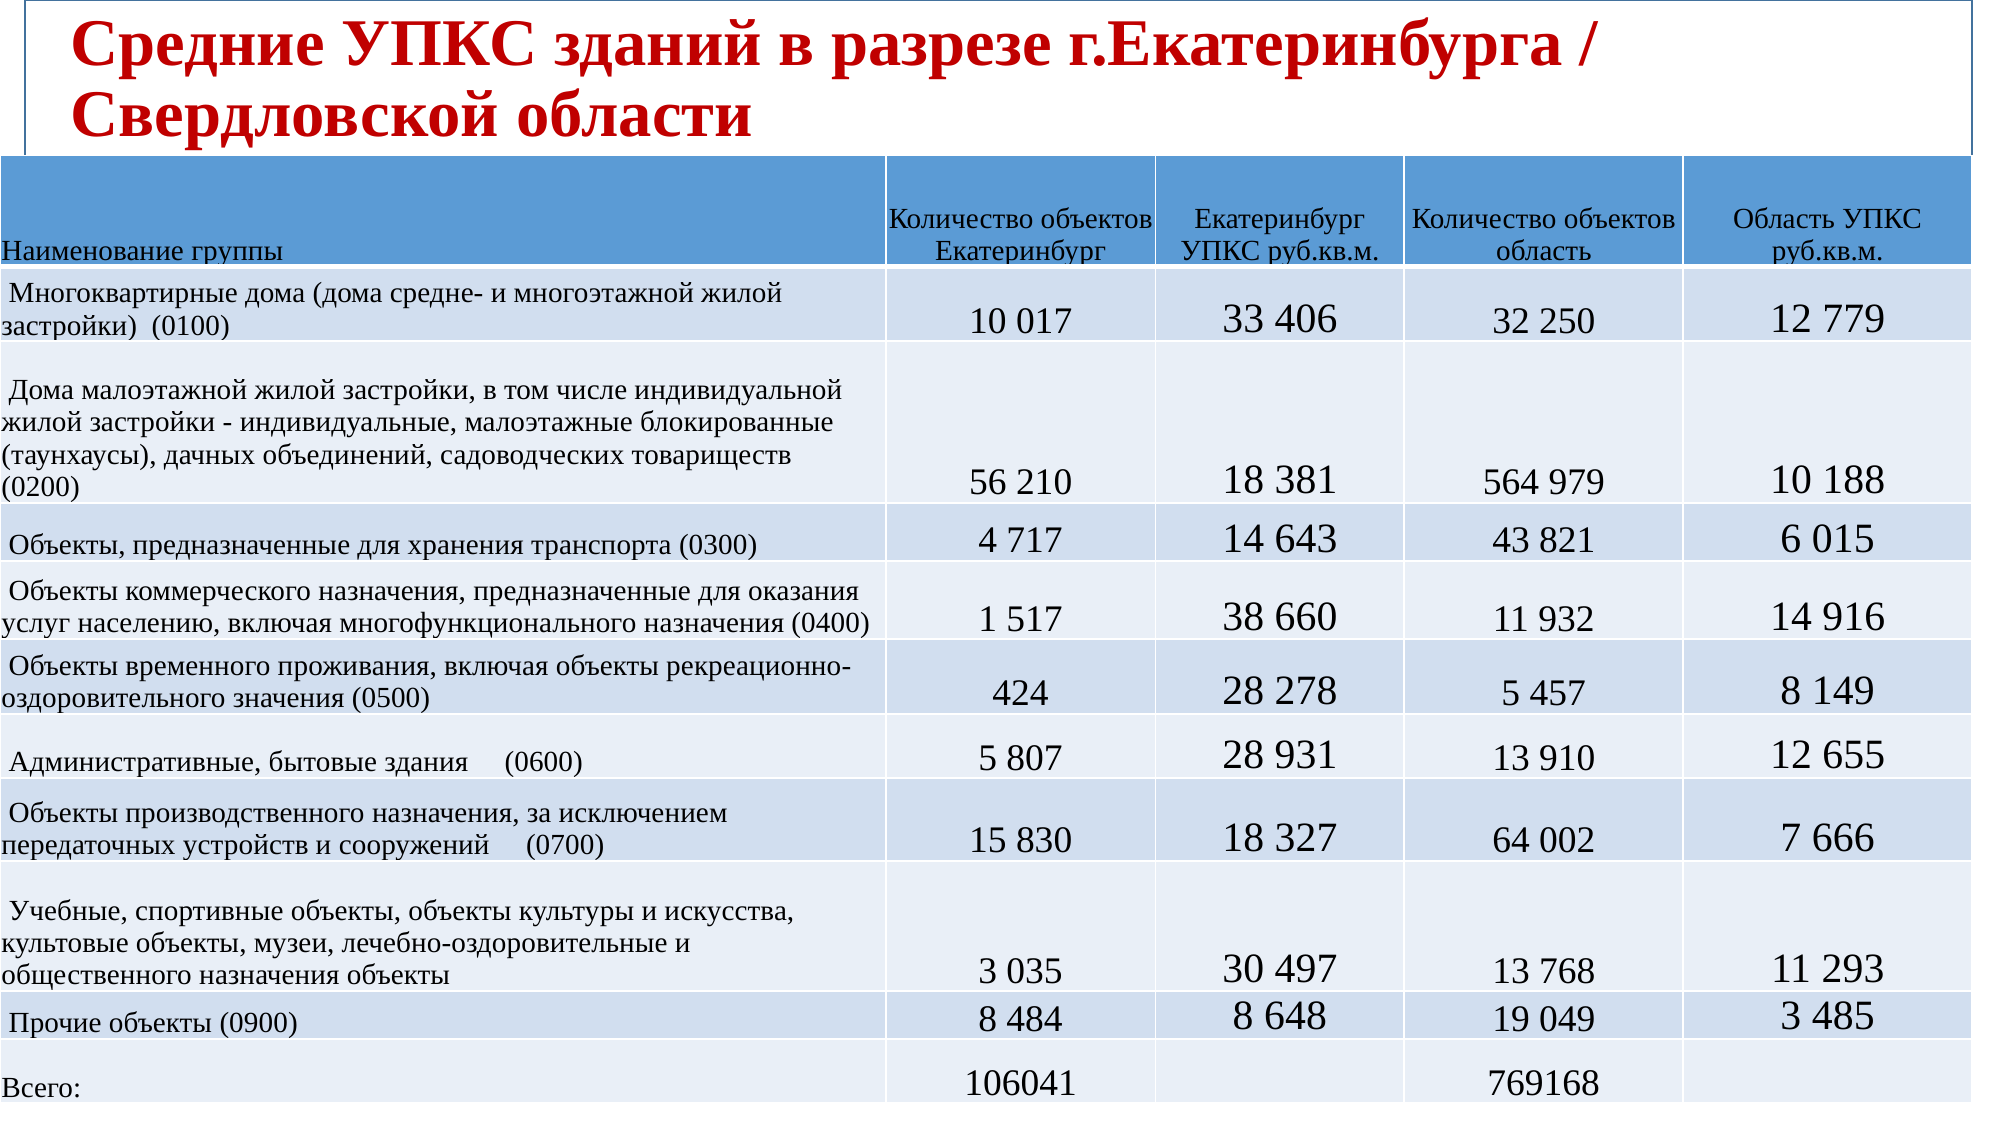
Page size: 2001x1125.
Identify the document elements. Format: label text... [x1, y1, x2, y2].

table_cell Дома малоэтажной жилой застройки, в том числе индивидуальной жилой застройки - индивидуальные, малоэтажные блокированные (таунхаусы), дачных объединений, садоводческих товариществ (0200) [1, 342, 885, 502]
table_cell 12 655 [1684, 715, 1971, 777]
table_cell [1684, 1040, 1971, 1102]
table_cell Объекты коммерческого назначения, предназначенные для оказания услуг населению, включая многофункционального назначения (0400) [1, 562, 885, 638]
table_cell Учебные, спортивные объекты, объекты культуры и искусства, культовые объекты, музеи, лечебно-оздоровительные и общественного назначения объекты [1, 862, 885, 990]
table_cell 28 931 [1156, 715, 1403, 777]
table_cell Административные, бытовые здания (0600) [1, 715, 885, 777]
table_cell 1 517 [887, 562, 1155, 638]
table_cell 10 188 [1684, 342, 1971, 502]
table_cell 5 807 [887, 715, 1155, 777]
table_cell 12 779 [1684, 269, 1971, 340]
table_header Наименование группы [1, 156, 885, 264]
table_cell 4 717 [887, 504, 1155, 560]
table_cell 7 666 [1684, 779, 1971, 860]
table_cell 8 648 [1156, 992, 1403, 1038]
table_cell Многоквартирные дома (дома средне- и многоэтажной жилой застройки) (0100) [1, 269, 885, 340]
table_cell 11 932 [1405, 562, 1682, 638]
table_cell 32 250 [1405, 269, 1682, 340]
table_cell 3 035 [887, 862, 1155, 990]
table_cell 64 002 [1405, 779, 1682, 860]
table_header Область УПКС руб.кв.м. [1684, 156, 1971, 264]
table_cell 769168 [1405, 1040, 1682, 1102]
table_header Количество объектов Екатеринбург [887, 156, 1155, 264]
table_cell 8 149 [1684, 640, 1971, 713]
table_cell 5 457 [1405, 640, 1682, 713]
table_cell 15 830 [887, 779, 1155, 860]
table_cell 38 660 [1156, 562, 1403, 638]
table_cell Прочие объекты (0900) [1, 992, 885, 1038]
table_cell 424 [887, 640, 1155, 713]
table_cell 43 821 [1405, 504, 1682, 560]
table_cell 13 768 [1405, 862, 1682, 990]
table_cell 14 643 [1156, 504, 1403, 560]
table_cell 19 049 [1405, 992, 1682, 1038]
table_cell [1156, 1040, 1403, 1102]
table_cell 564 979 [1405, 342, 1682, 502]
table_cell 30 497 [1156, 862, 1403, 990]
table_cell 10 017 [887, 269, 1155, 340]
table_cell Всего: [1, 1040, 885, 1102]
list Средние УПКС зданий в разрезе г.Екатеринбурга / Свердловской области [55, 0, 2000, 1103]
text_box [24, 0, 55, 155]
table_cell Объекты, предназначенные для хранения транспорта (0300) [1, 504, 885, 560]
table_cell 11 293 [1684, 862, 1971, 990]
table_cell 33 406 [1156, 269, 1403, 340]
table_cell 8 484 [887, 992, 1155, 1038]
table_cell Объекты временного проживания, включая объекты рекреационно-оздоровительного значения (0500) [1, 640, 885, 713]
table_cell 18 381 [1156, 342, 1403, 502]
table_cell 14 916 [1684, 562, 1971, 638]
table_cell 28 278 [1156, 640, 1403, 713]
table_header Количество объектов область [1405, 156, 1682, 264]
table_header Екатеринбург УПКС руб.кв.м. [1156, 156, 1403, 264]
table_cell 13 910 [1405, 715, 1682, 777]
table_cell 56 210 [887, 342, 1155, 502]
table_cell 6 015 [1684, 504, 1971, 560]
table_cell Объекты производственного назначения, за исключением передаточных устройств и сооружений (0700) [1, 779, 885, 860]
table_cell 106041 [887, 1040, 1155, 1102]
table_cell 3 485 [1684, 992, 1971, 1038]
table_cell 18 327 [1156, 779, 1403, 860]
